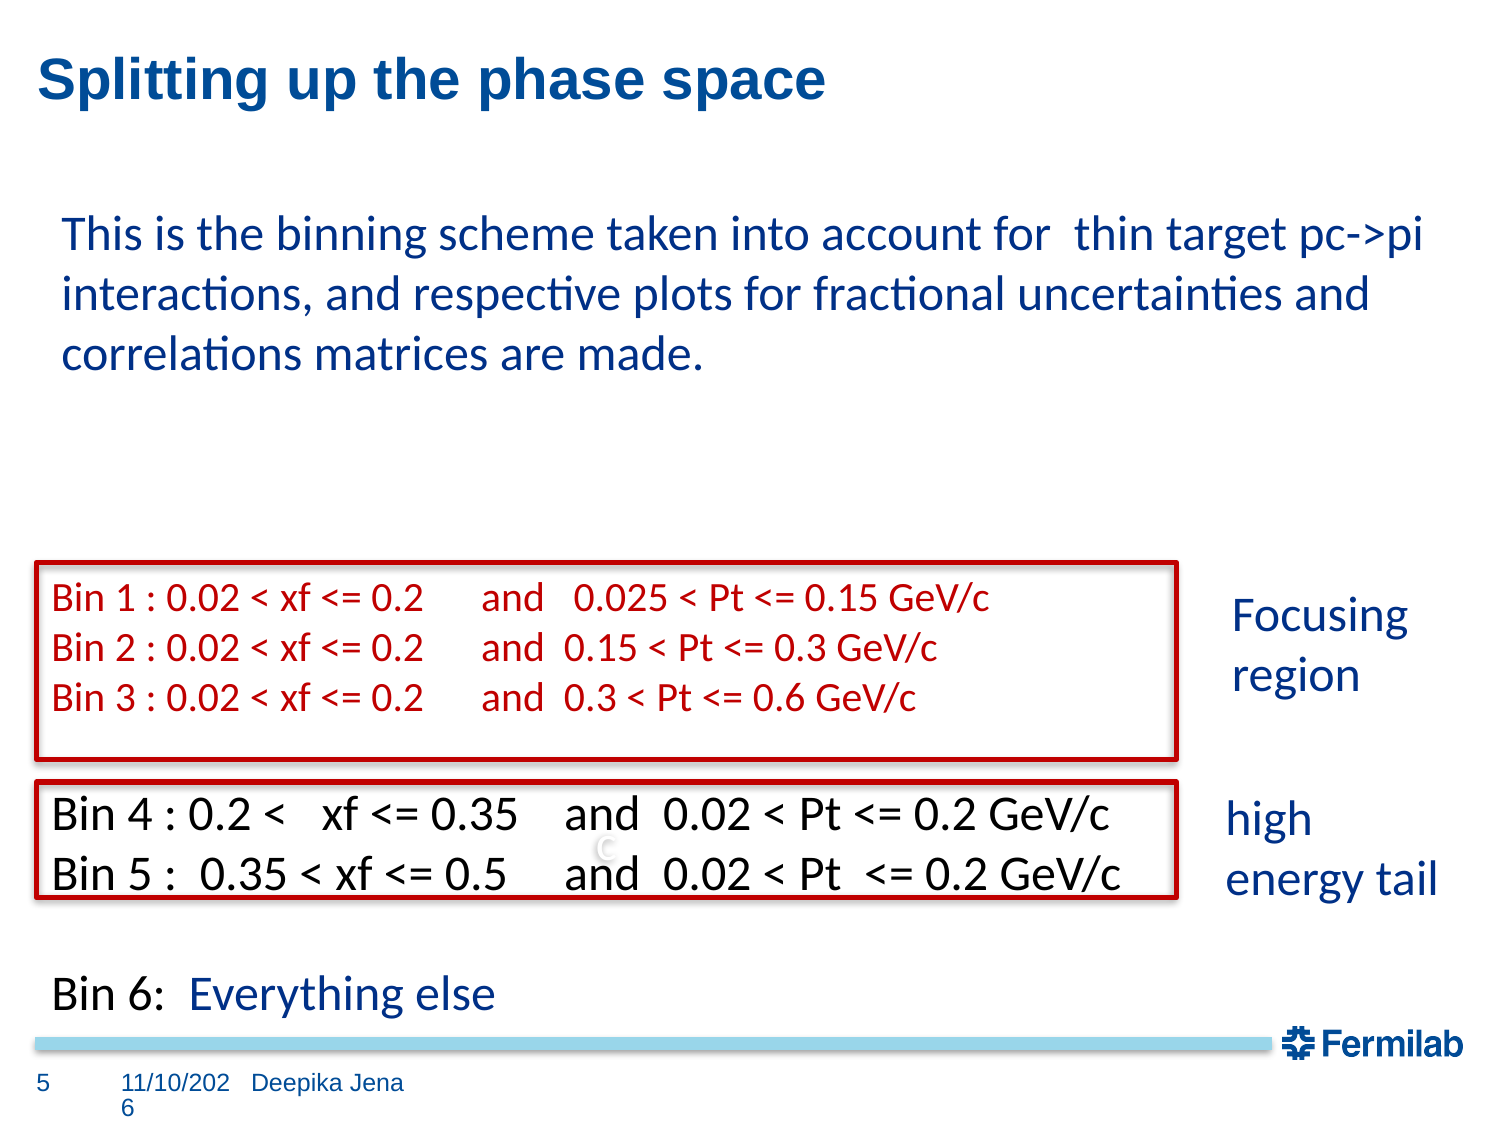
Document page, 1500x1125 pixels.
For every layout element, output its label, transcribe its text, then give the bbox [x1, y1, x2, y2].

text_box Bin 1 : 0.02 < xf <= 0.2 and 0.025 < Pt <= 0.15 GeV/c Bin 2 : 0.02 < xf <= 0.2 and 0.15 < Pt <= 0.3 GeV/c Bin 3 : 0.02 < xf <= 0.2 and 0.3 < Pt <= 0.6 GeV/c Bin 4 : 0.2 < xf <= 0.35 and 0.02 < Pt <= 0.2 GeV/c Bin 5 : 0.35 < xf <= 0.5 and 0.02 < Pt <= 0.2 GeV/c Bin 6: Everything else [36, 562, 1372, 1028]
title Splitting up the phase space [37, 41, 1463, 112]
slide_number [120, 1066, 232, 1107]
text_box This is the binning scheme taken into account for thin target pc->pi interactions, and respective plots for fractional uncertainties and correlations matrices are made. [46, 192, 1472, 388]
footer Deepika Jena [251, 1066, 1279, 1107]
text_box [36, 562, 1177, 760]
text_box high energy tail [1210, 777, 1464, 913]
text_box c [36, 781, 1177, 899]
picture [1282, 1026, 1463, 1060]
slide_number 5 [36, 1066, 105, 1106]
text_box Focusing region [1217, 574, 1500, 710]
